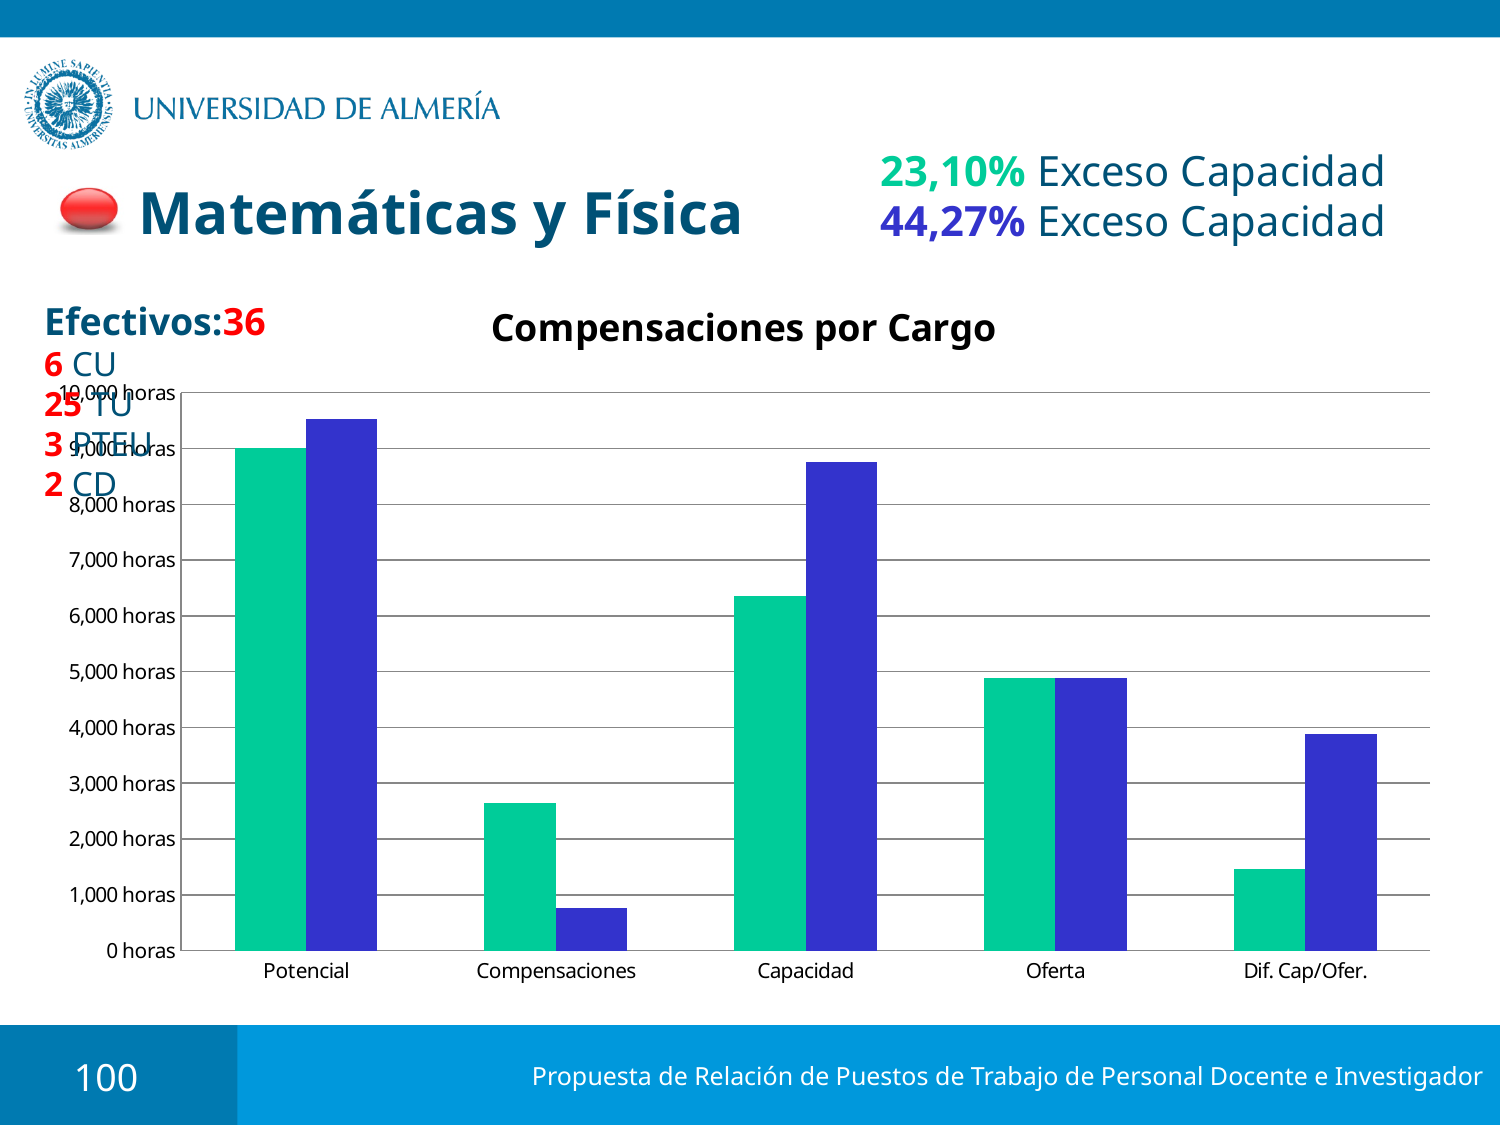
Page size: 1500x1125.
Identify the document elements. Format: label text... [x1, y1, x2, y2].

chart [29, 266, 1459, 1000]
slide_number 100 [52, 1046, 160, 1095]
picture [24, 59, 500, 150]
text_box 23,10% Exceso Capacidad 44,27% Exceso Capacidad [844, 137, 1430, 252]
title Matemáticas y Física [123, 179, 844, 244]
picture [46, 175, 130, 235]
